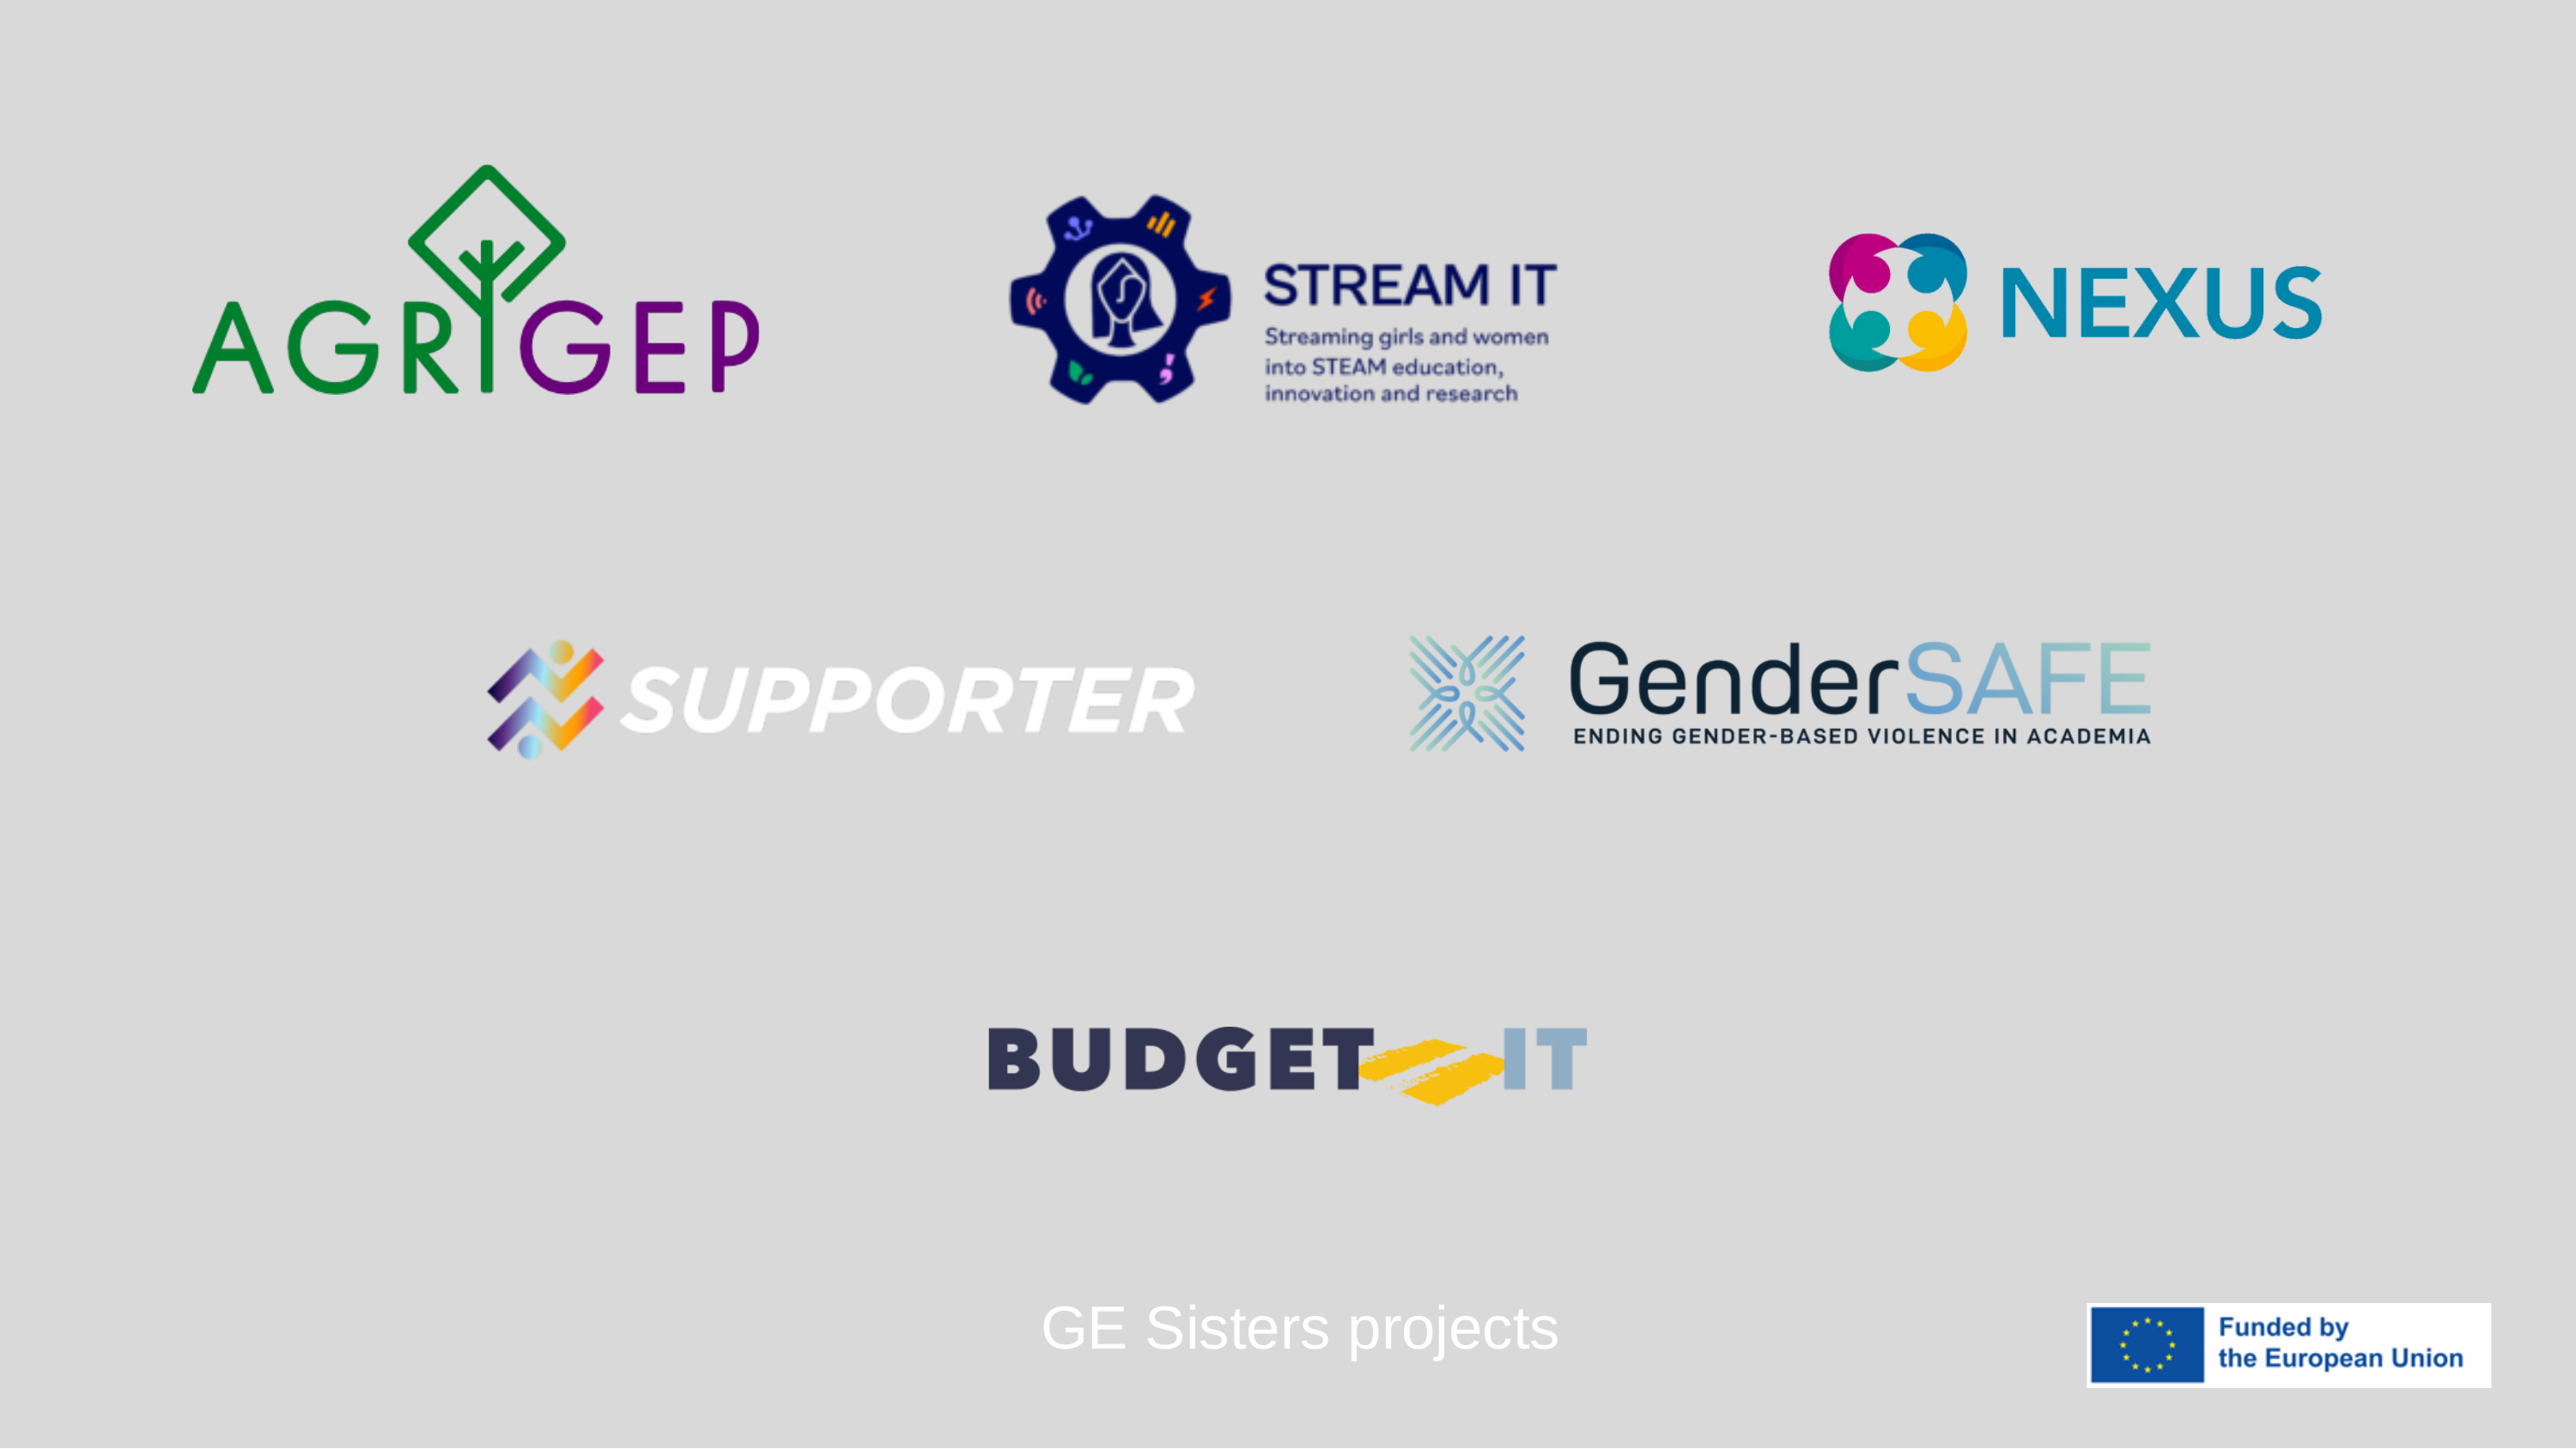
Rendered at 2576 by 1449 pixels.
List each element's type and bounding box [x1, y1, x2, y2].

text_box [0, 0, 2576, 1449]
